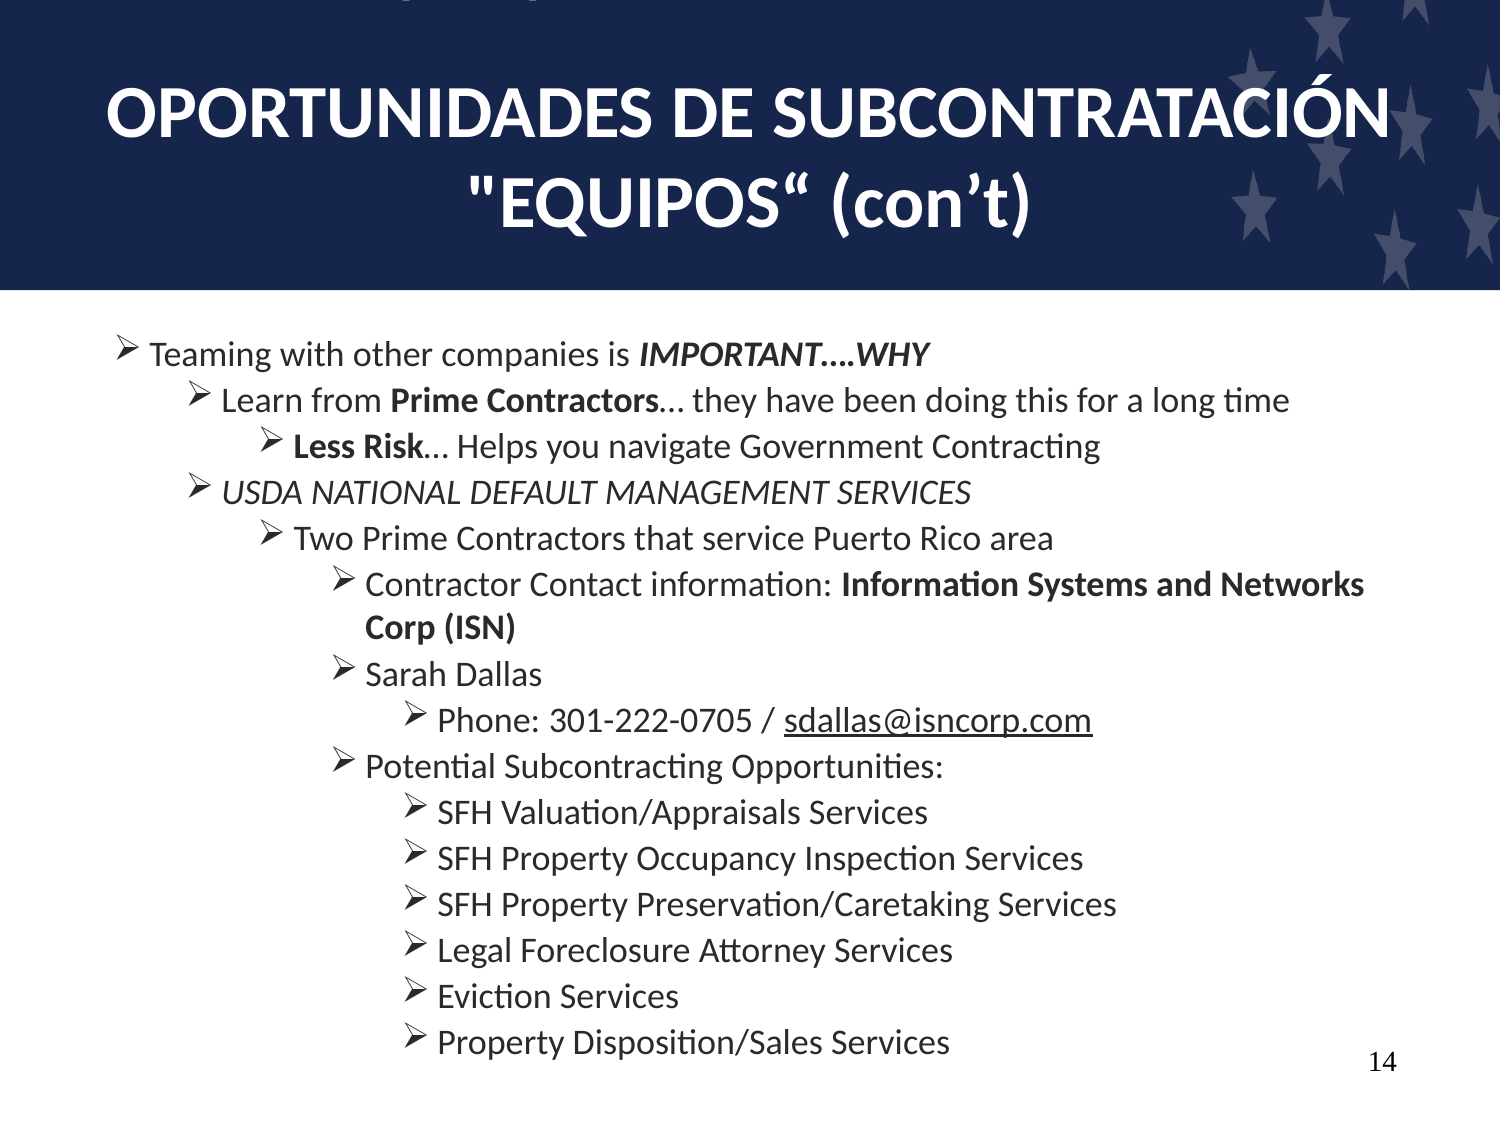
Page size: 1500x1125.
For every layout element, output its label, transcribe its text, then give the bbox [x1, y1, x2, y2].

list Teaming with other companies is IMPORTANT….WHY Learn from Prime Contractors… they have been doing this for a long time Less Risk… Helps you navigate Government Contracting USDA NATIONAL DEFAULT MANAGEMENT SERVICES Two Prime Contractors that service Puerto Rico area Contractor Contact information: Information Systems and Networks Corp (ISN) Sarah Dallas Phone: 301-222-0705 / sdallas@isncorp.com Potential Subcontracting Opportunities: SFH Valuation/Appraisals Services SFH Property Occupancy Inspection Services SFH Property Preservation/Caretaking Services Legal Foreclosure Attorney Services Eviction Services Property Disposition/Sales Services [102, 324, 1397, 1100]
picture [1192, 0, 1500, 62]
text_box OPORTUNIDADES DE SUBCONTRATACIÓN "EQUIPOS“ (con’t) [0, 62, 1500, 231]
picture [1192, 231, 1500, 291]
slide_number 14 [1059, 1042, 1397, 1089]
